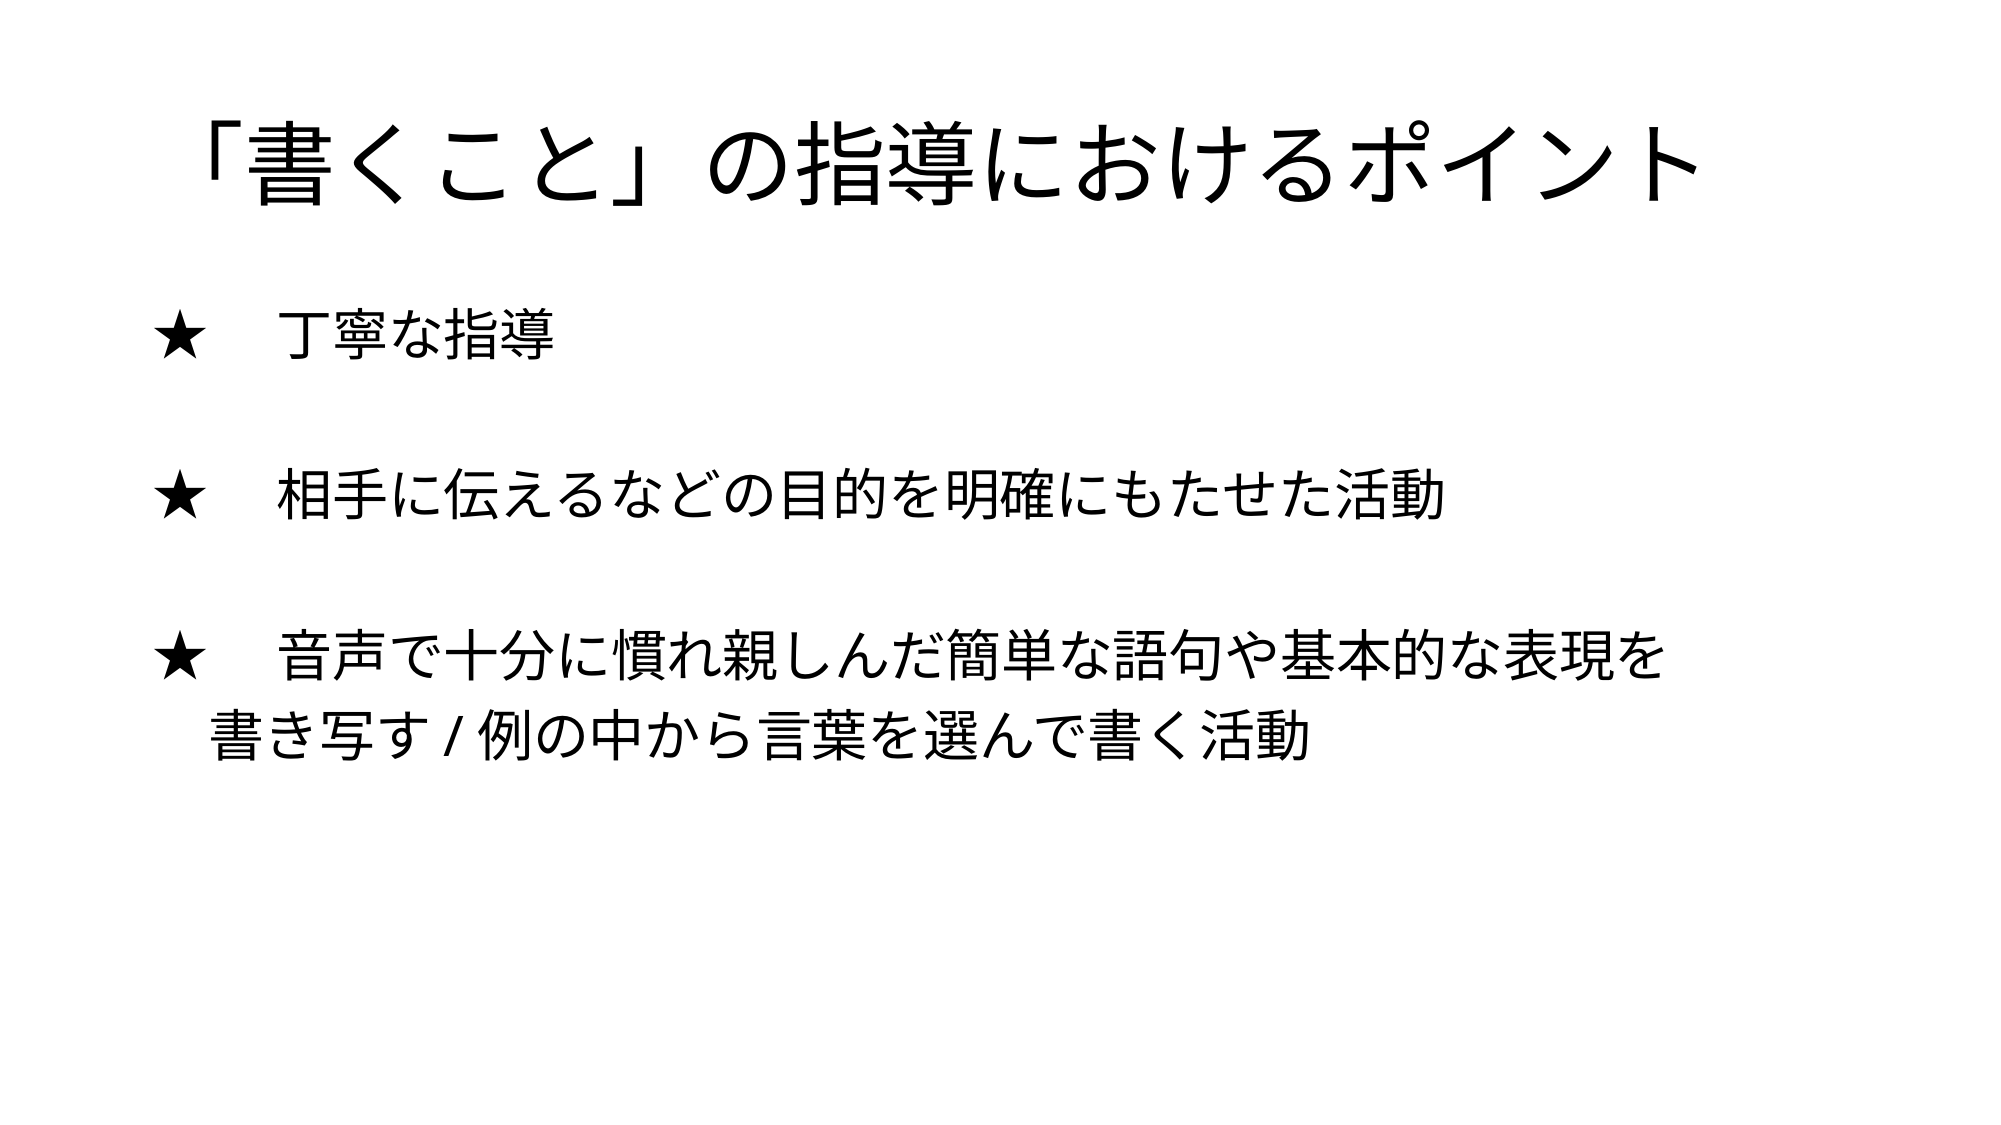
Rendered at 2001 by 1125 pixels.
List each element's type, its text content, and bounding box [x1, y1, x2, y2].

title 「書くこと」の指導におけるポイント [137, 59, 1863, 278]
list ★ 丁寧な指導 ★ 相手に伝えるなどの目的を明確にもたせた活動 ★ 音声で十分に慣れ親しんだ簡単な語句や基本的な表現を 書き写す/例の中から言葉を選んで書く活動 [137, 299, 1745, 817]
